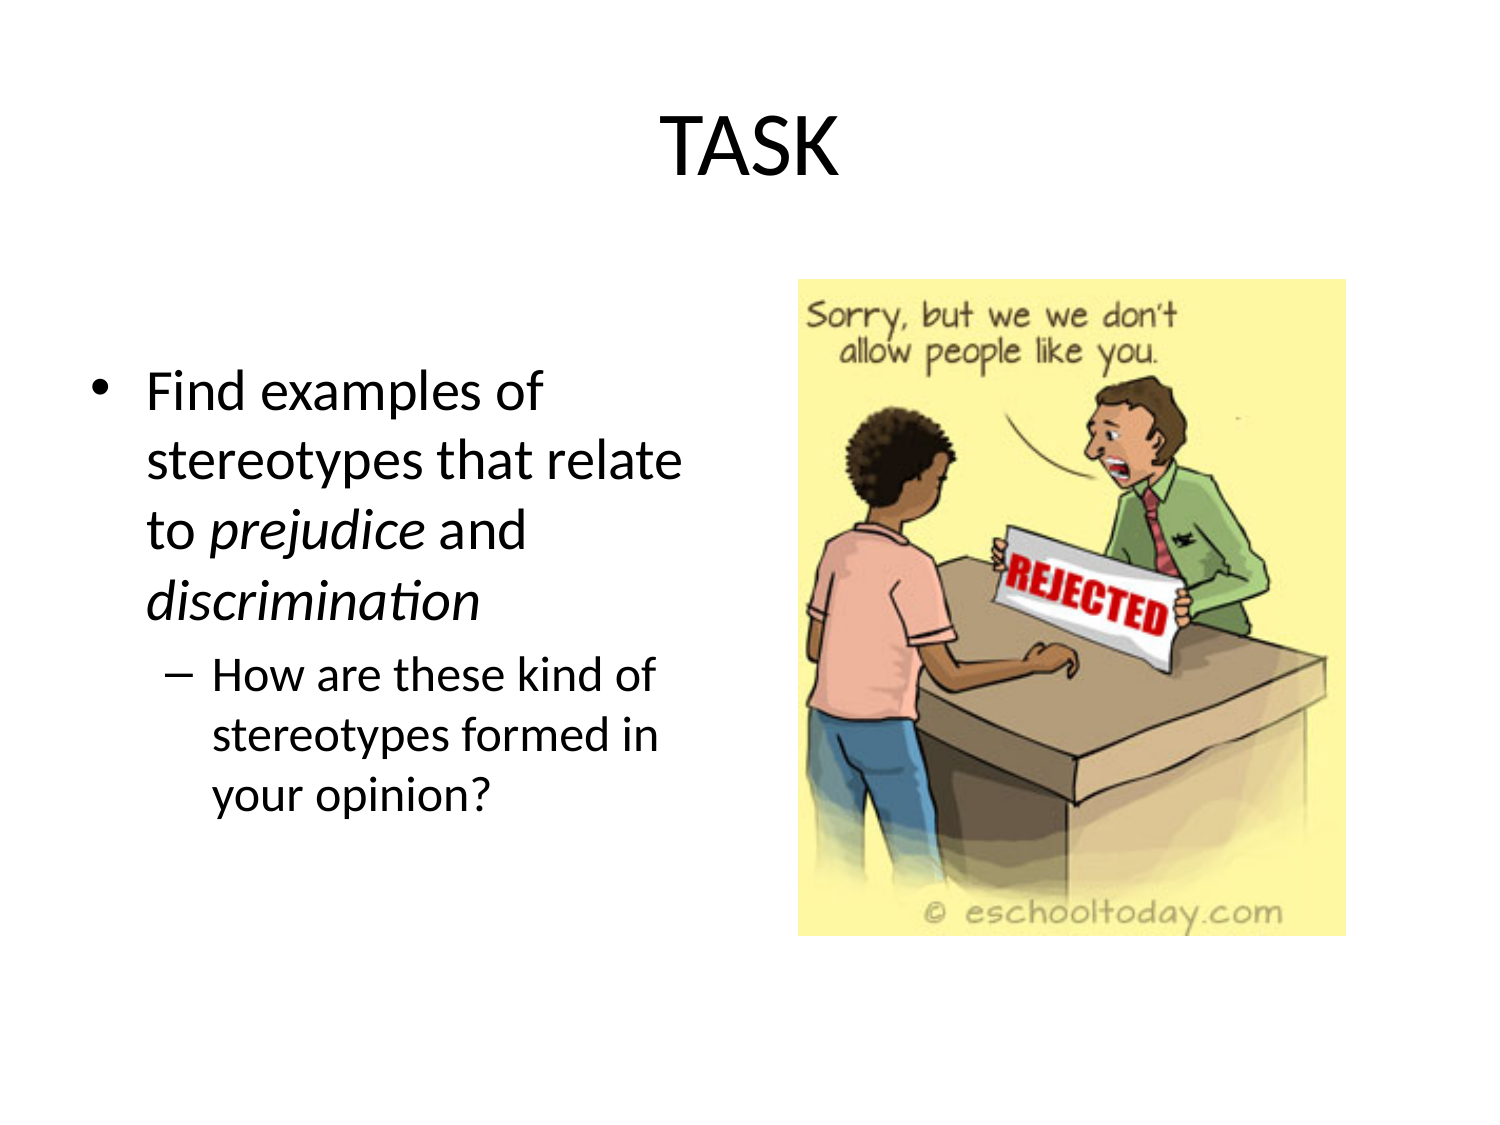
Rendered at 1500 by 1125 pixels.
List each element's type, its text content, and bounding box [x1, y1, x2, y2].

list Find examples of stereotypes that relate to prejudice and discrimination How are these kind of stereotypes formed in your opinion? [75, 262, 738, 1005]
title TASK [75, 45, 1425, 233]
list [798, 278, 1346, 936]
